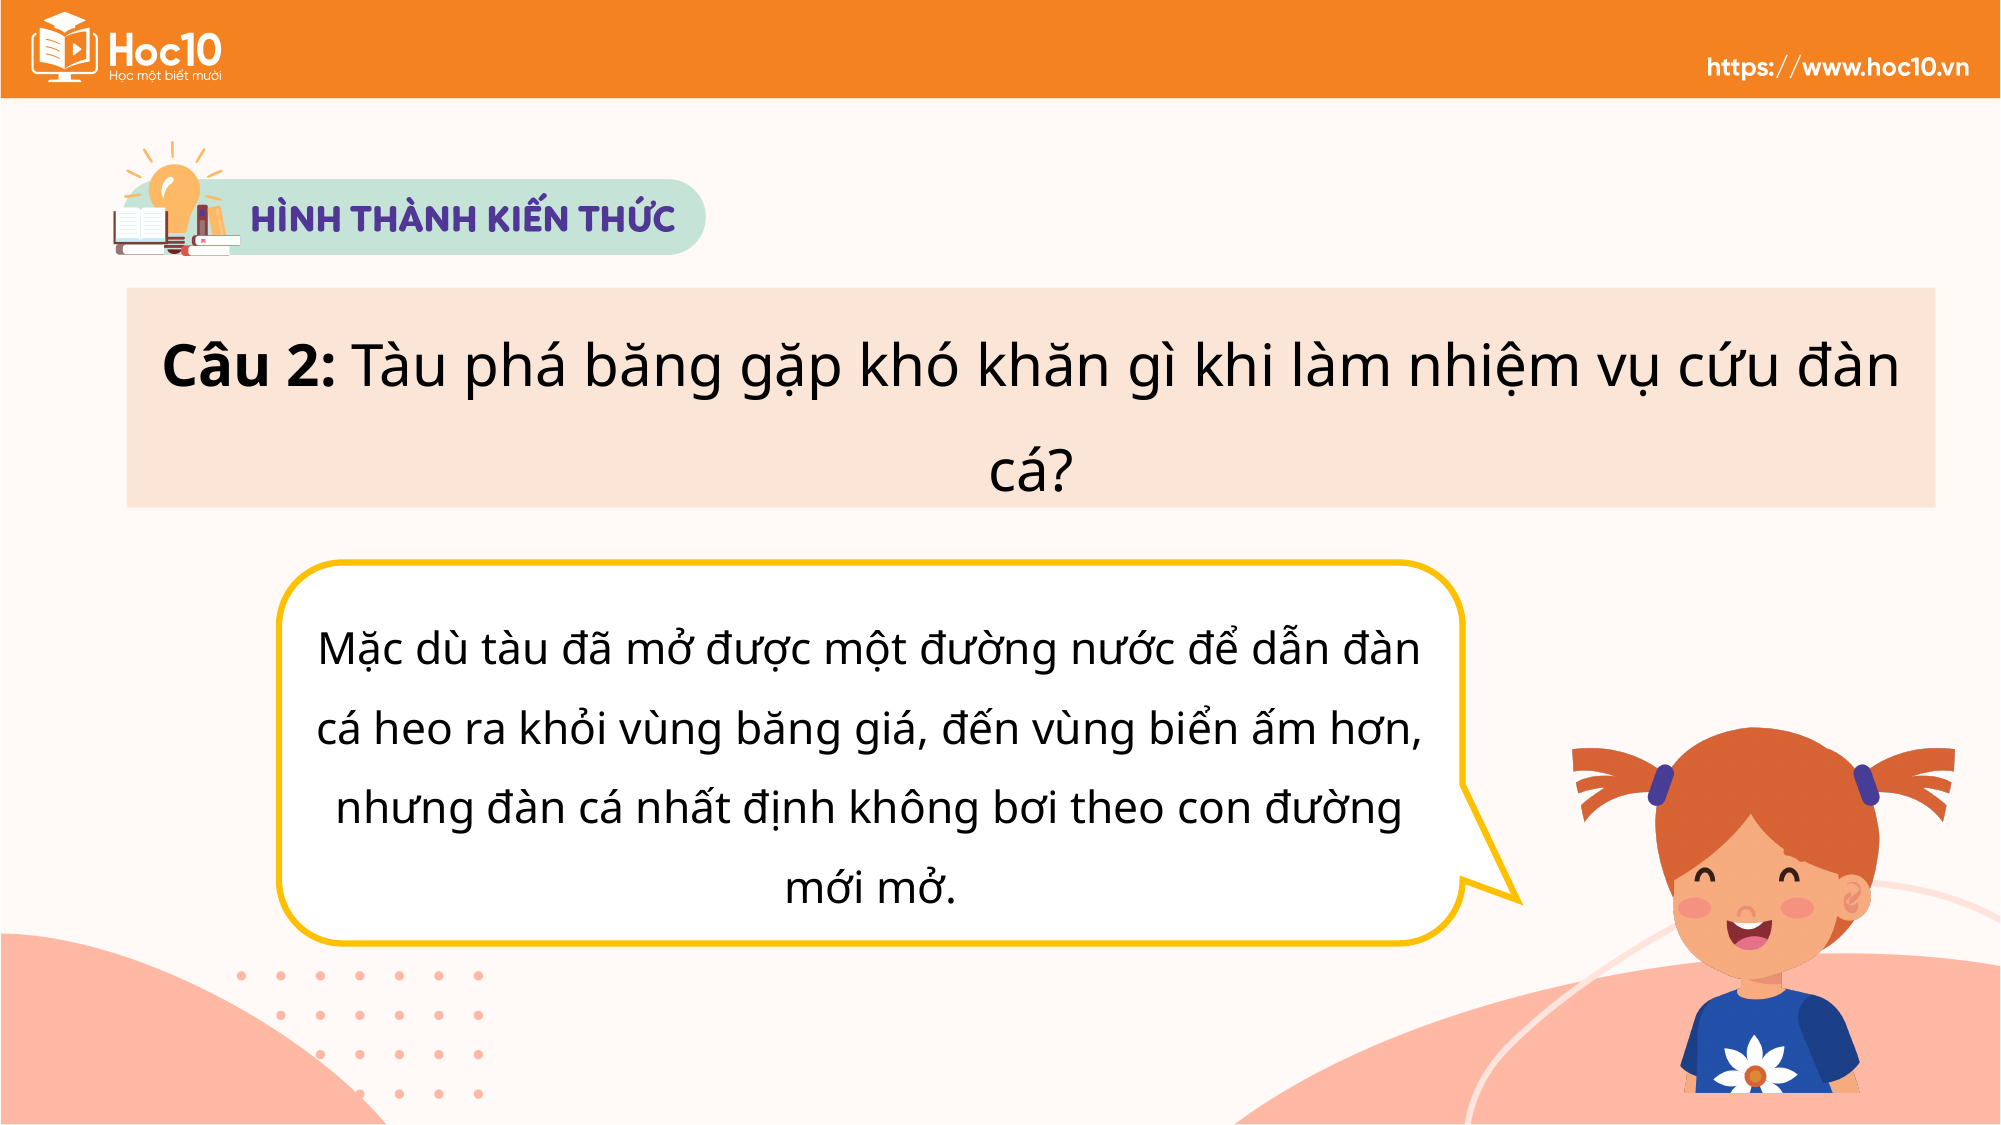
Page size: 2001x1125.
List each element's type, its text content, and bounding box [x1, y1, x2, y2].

picture [0, 0, 2001, 1125]
text_box Mặc dù tàu đã mở được một đường nước để dẫn đàn cá heo ra khỏi vùng băng giá, đến vùng biển ấm hơn, nhưng đàn cá nhất định không bơi theo con đường mới mở. [277, 561, 1520, 945]
text_box Câu 2: Tàu phá băng gặp khó khăn gì khi làm nhiệm vụ cứu đàn cá? [126, 287, 1936, 508]
